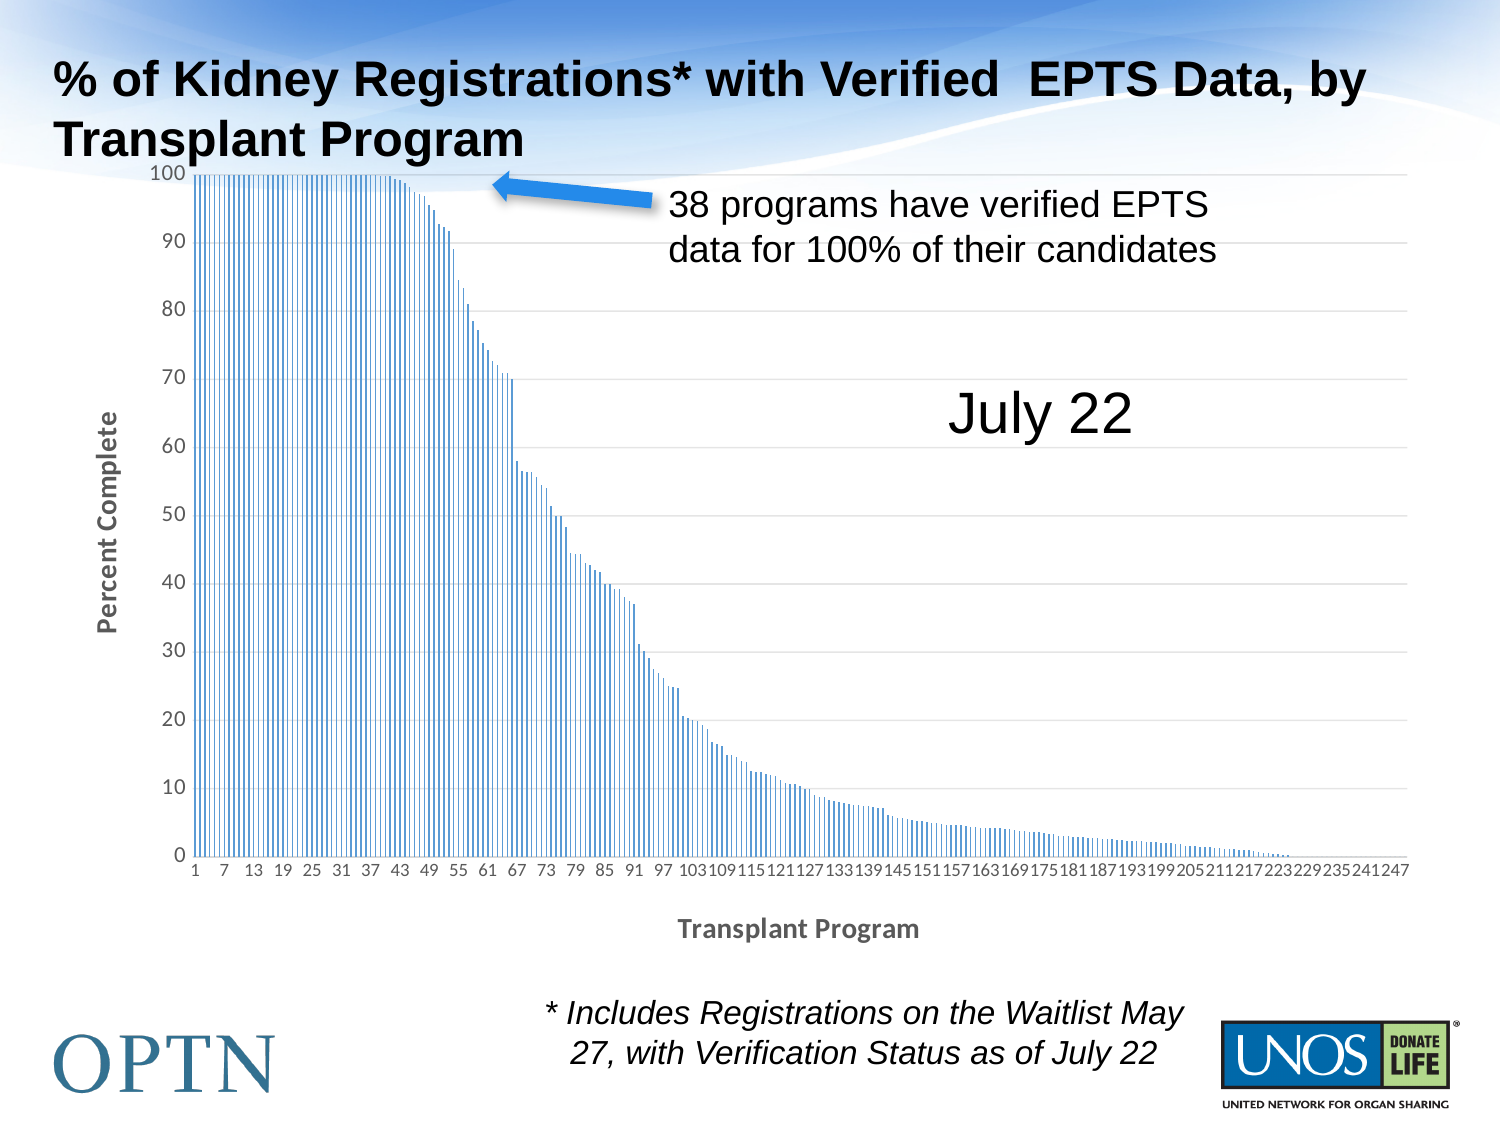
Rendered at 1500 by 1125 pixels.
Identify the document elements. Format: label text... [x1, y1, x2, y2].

picture [0, 0, 1500, 1125]
text_box * Includes Registrations on the Waitlist May 27, with Verification Status as of July 22 [526, 1010, 1203, 1081]
chart [85, 147, 1440, 958]
title % of Kidney Registrations* with Verified EPTS Data, by Transplant Program [38, 37, 1500, 177]
